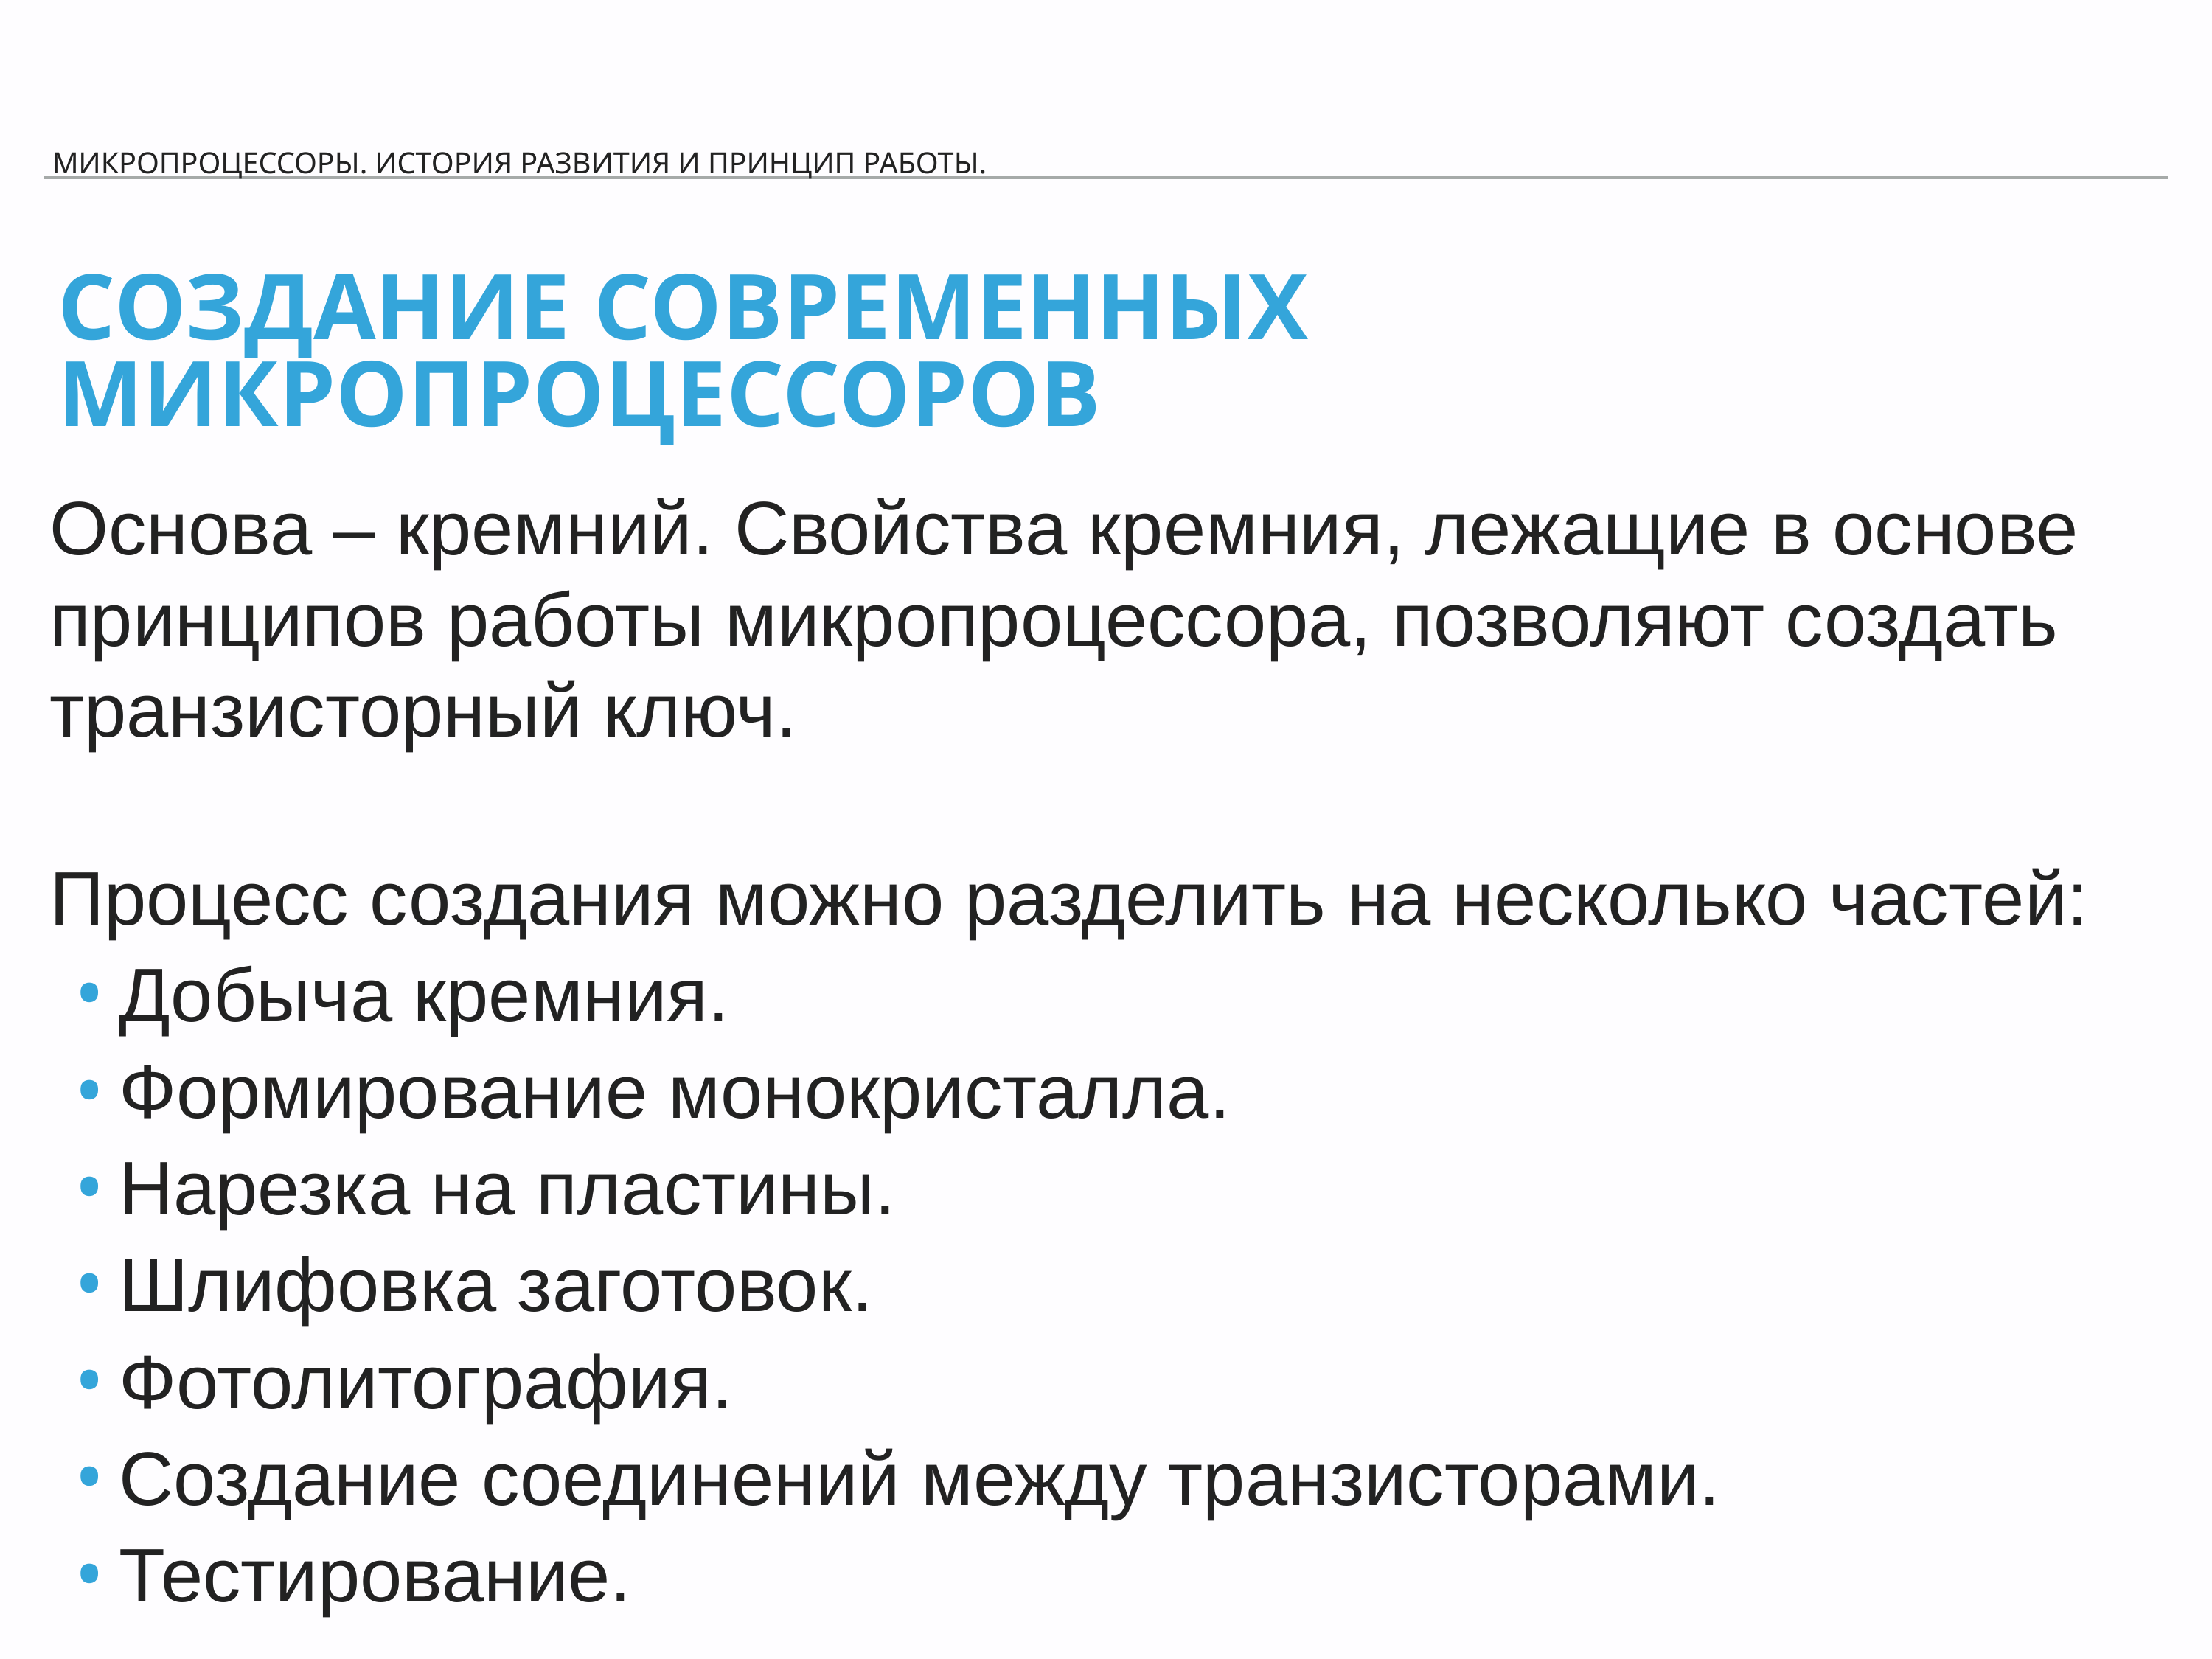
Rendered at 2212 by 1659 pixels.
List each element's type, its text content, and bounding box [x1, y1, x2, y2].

text_box Основа – кремний. Свойства кремния, лежащие в основе принципов работы микропроцессора, позволяют создать транзисторный ключ. Процесс создания можно разделить на несколько частей: Добыча кремния. Формирование монокристалла. Нарезка на пластины. Шлифовка заготовок. Фотолитография. Создание соединений между транзисторами. Тестирование. [49, 479, 2174, 1634]
title Создание современных микропроцессоров [49, 260, 2175, 385]
list Микропроцессоры. История развития и принцип работы. [52, 125, 2177, 180]
